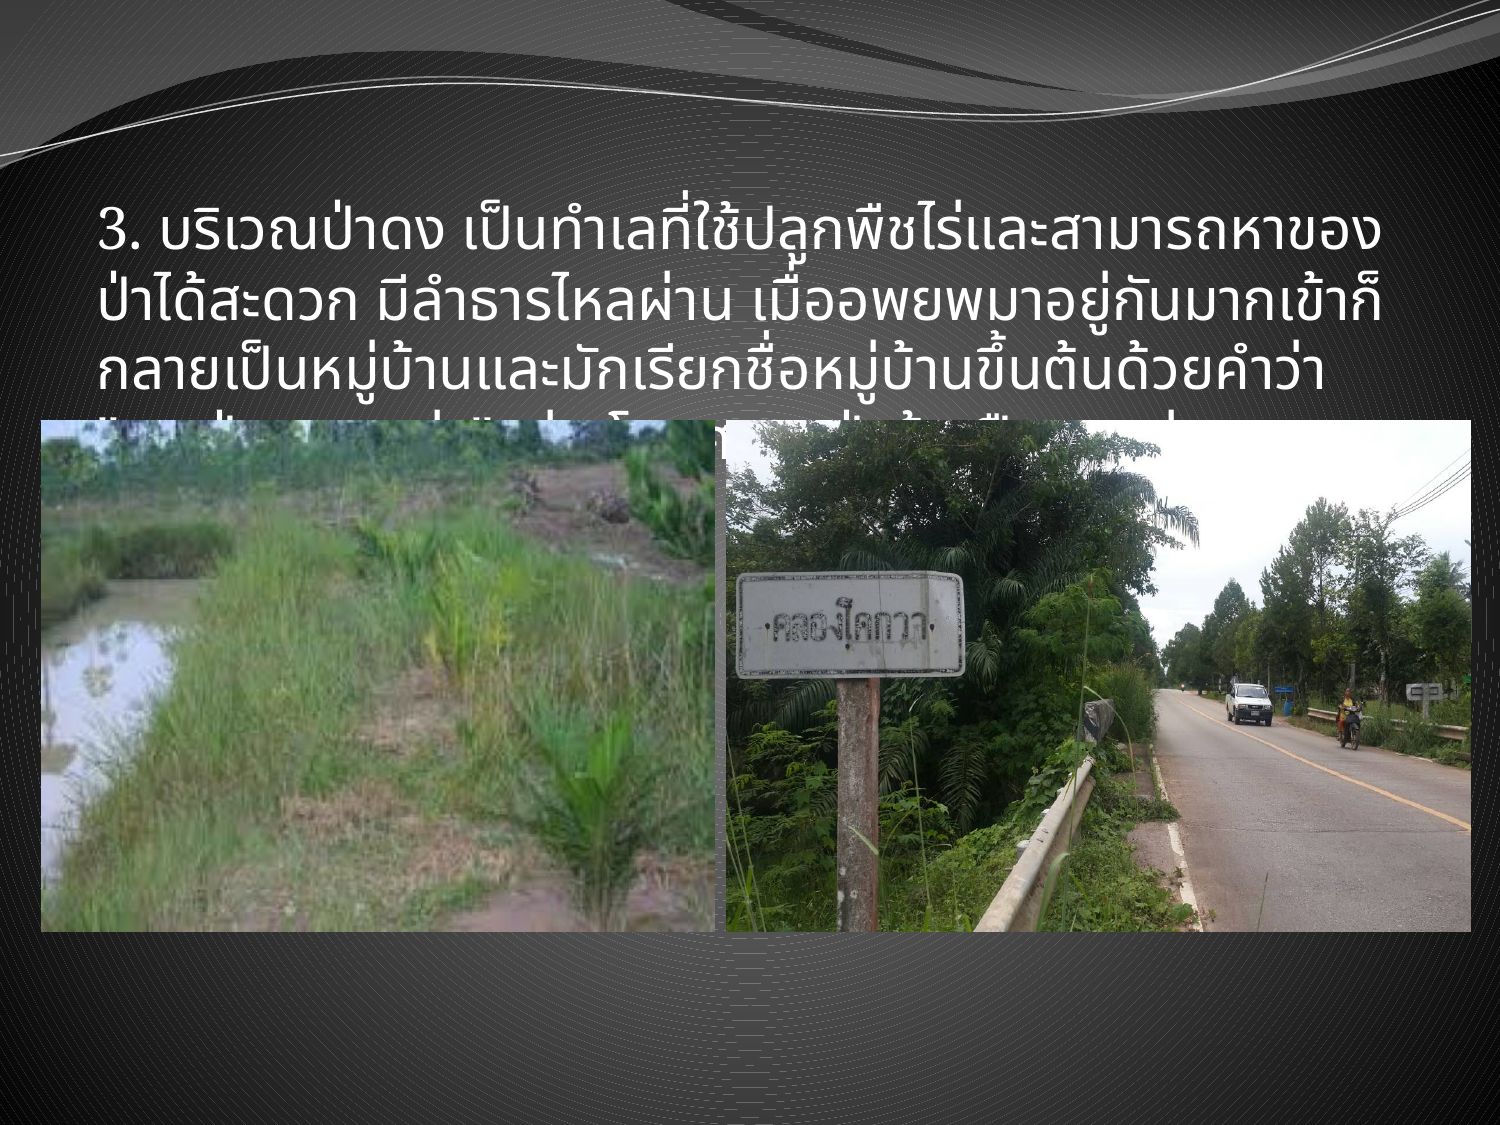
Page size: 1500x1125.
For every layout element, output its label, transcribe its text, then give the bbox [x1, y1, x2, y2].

list 3. บริเวณป่าดง เป็นทำเลที่ใช้ปลูกพืชไร่และสามารถหาของป่าได้สะดวก มีลำธารไหลผ่าน เมื่ออพยพมาอยู่กันมากเข้าก็กลายเป็นหมู่บ้านและมักเรียกชื่อหมู่บ้านขึ้นต้นด้วยคำว่า "ดง ป่า และเหล่า" เช่น โคกศาลา ป่าต้นเปือย เหล่าอุดม ฯลฯ [88, 184, 1412, 424]
picture [41, 420, 715, 932]
picture [726, 420, 1471, 932]
